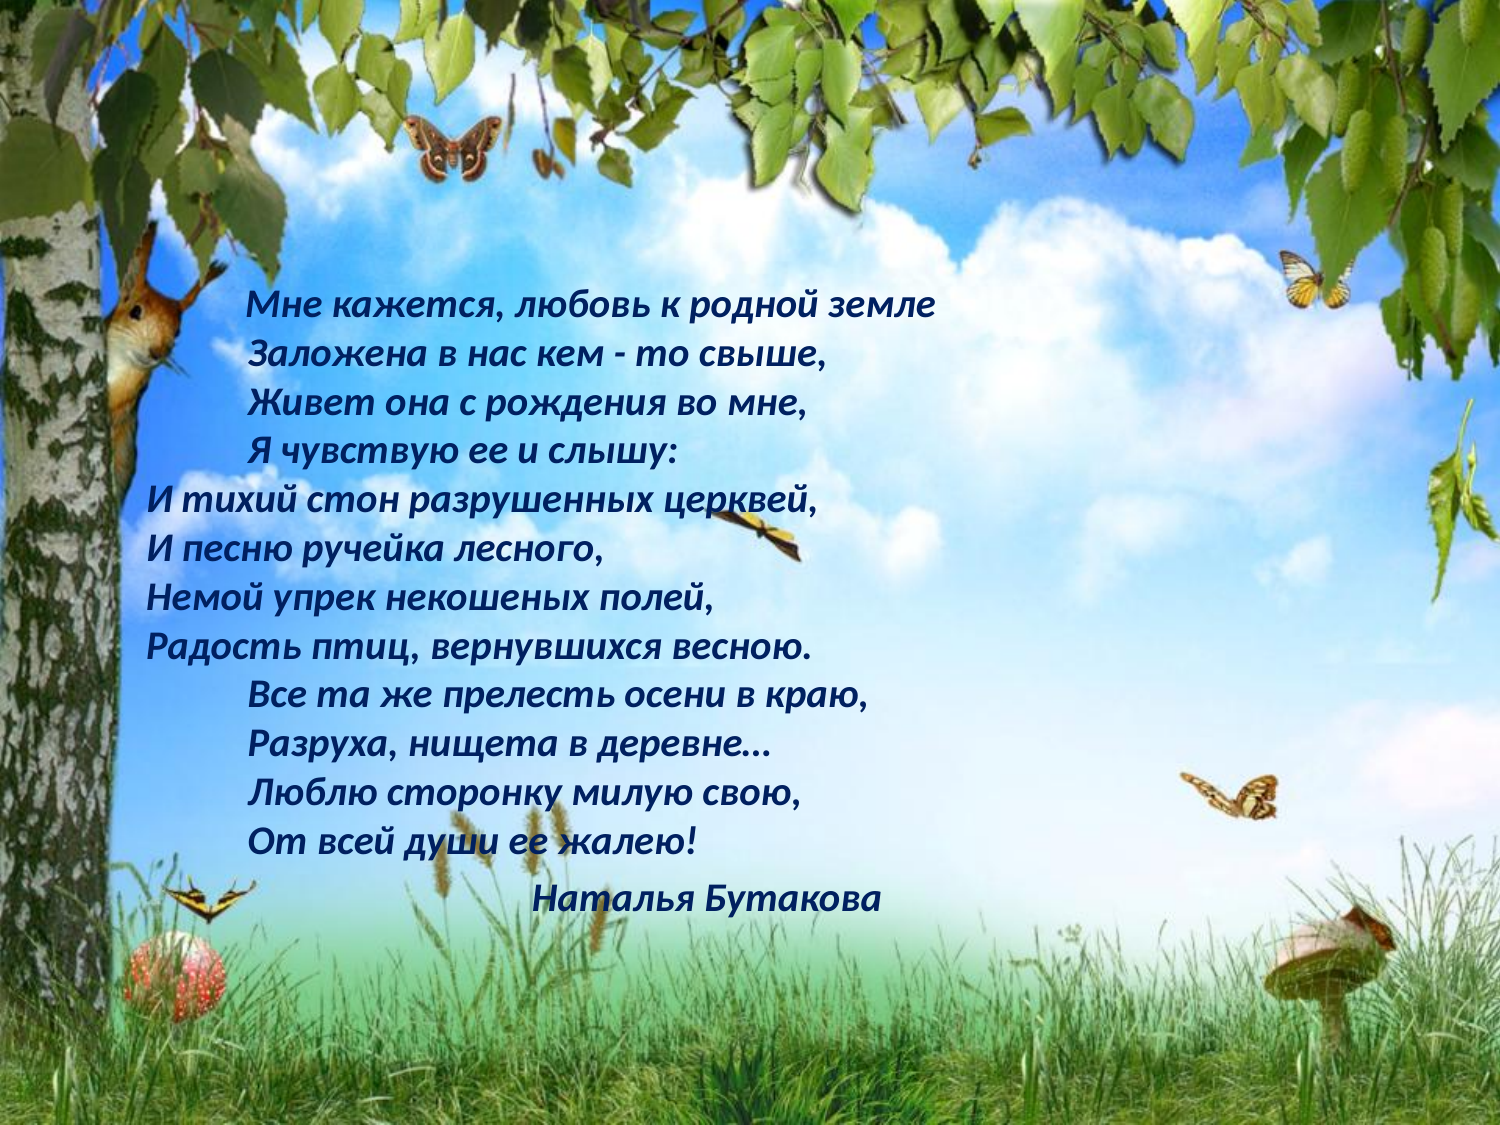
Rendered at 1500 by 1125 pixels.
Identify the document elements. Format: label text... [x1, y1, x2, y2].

list Мне кажется, любовь к родной земле Заложена в нас кем - то свыше, Живет она с рождения во мне, Я чувствую ее и слышу: И тихий стон разрушенных церквей, И песню ручейка лесного, Немой упрек некошеных полей, Радость птиц, вернувшихся весною. Все та же прелесть осени в краю, Разруха, нищета в деревне… Люблю сторонку милую свою, От всей души ее жалею! Наталья Бутакова [82, 269, 1425, 938]
picture [0, 0, 1500, 1125]
